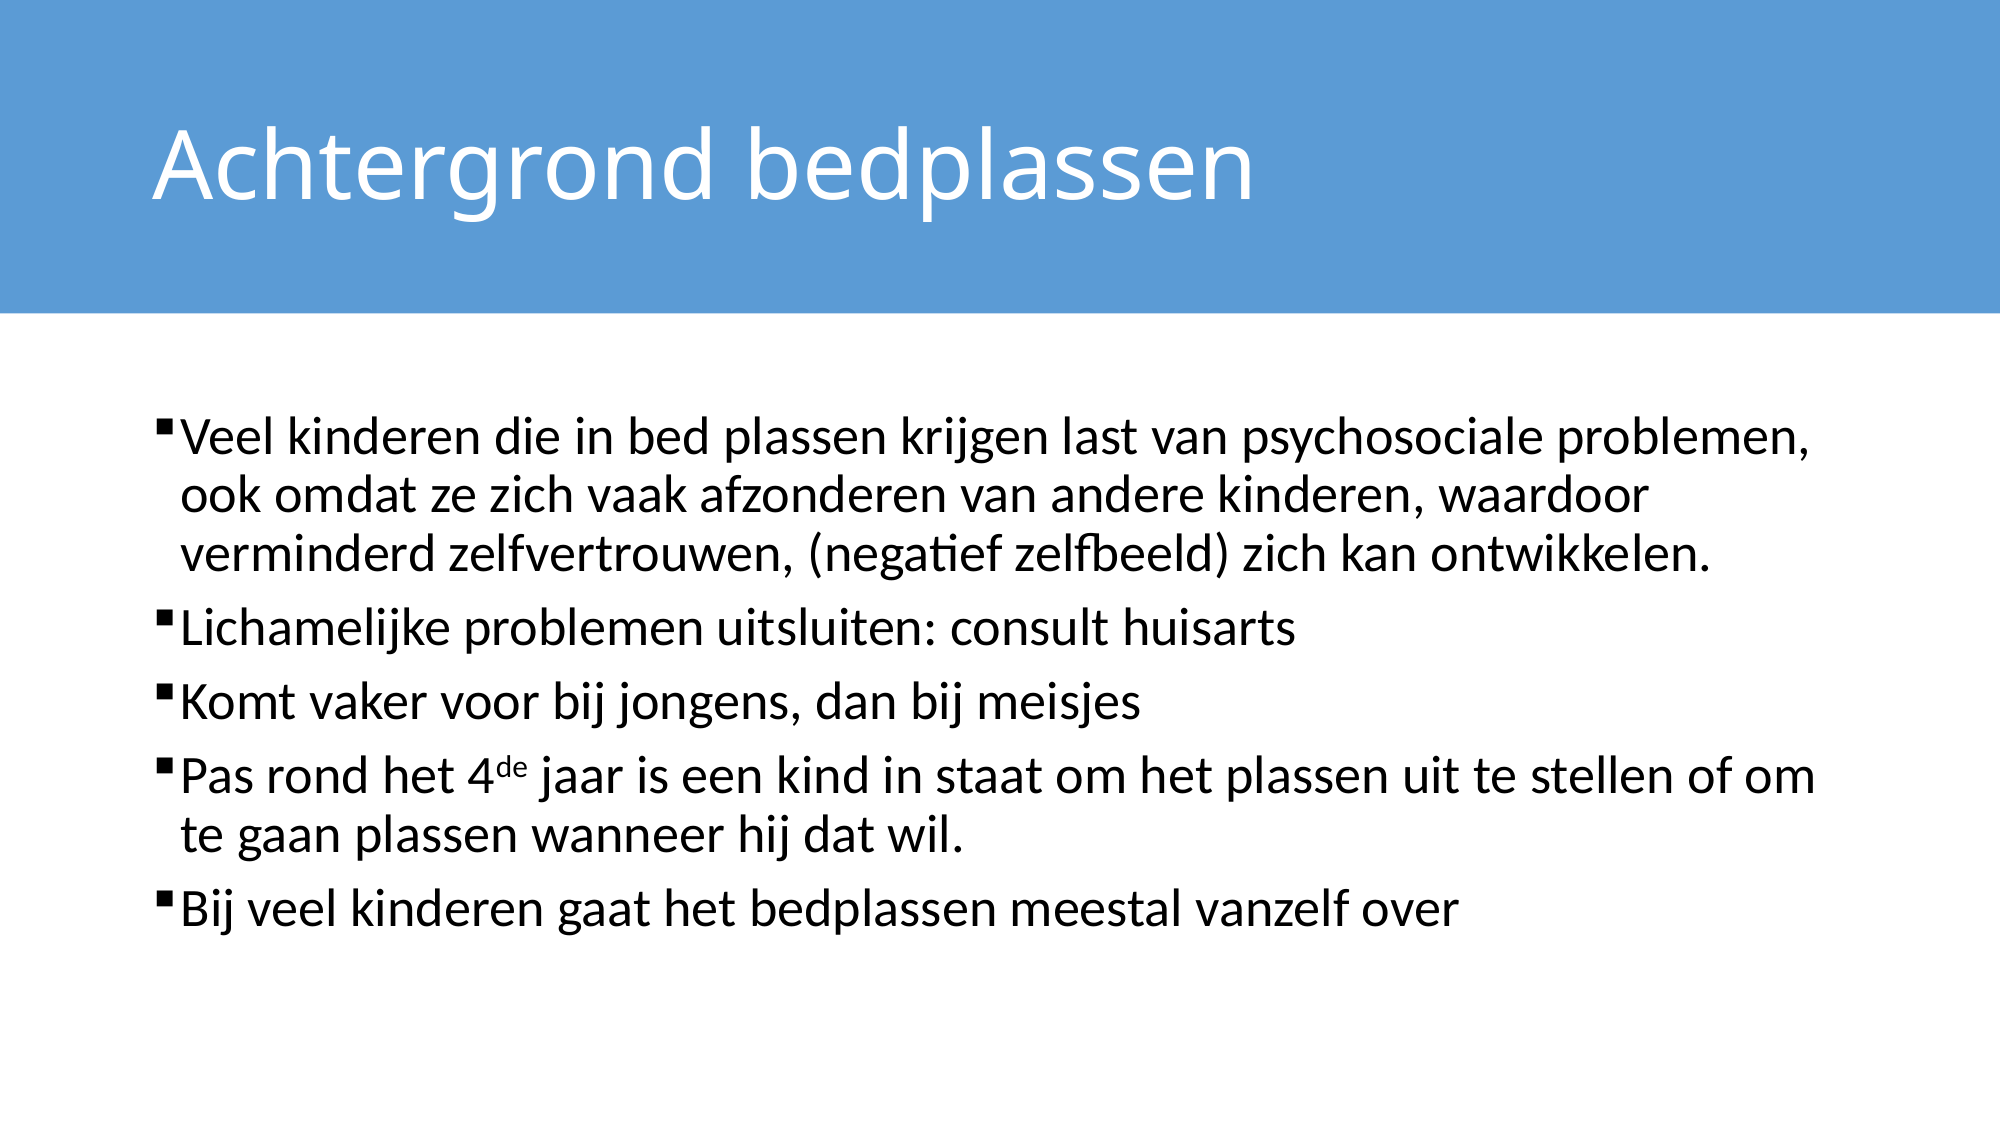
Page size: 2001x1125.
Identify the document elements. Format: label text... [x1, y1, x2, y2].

title Achtergrond bedplassen [137, 59, 1863, 278]
text_box [0, 0, 2000, 314]
list Veel kinderen die in bed plassen krijgen last van psychosociale problemen, ook omdat ze zich vaak afzonderen van andere kinderen, waardoor verminderd zelfvertrouwen, (negatief zelfbeeld) zich kan ontwikkelen. Lichamelijke problemen uitsluiten: consult huisarts Komt vaker voor bij jongens, dan bij meisjes Pas rond het 4de jaar is een kind in staat om het plassen uit te stellen of om te gaan plassen wanneer hij dat wil. Bij veel kinderen gaat het bedplassen meestal vanzelf over [137, 399, 1863, 1014]
